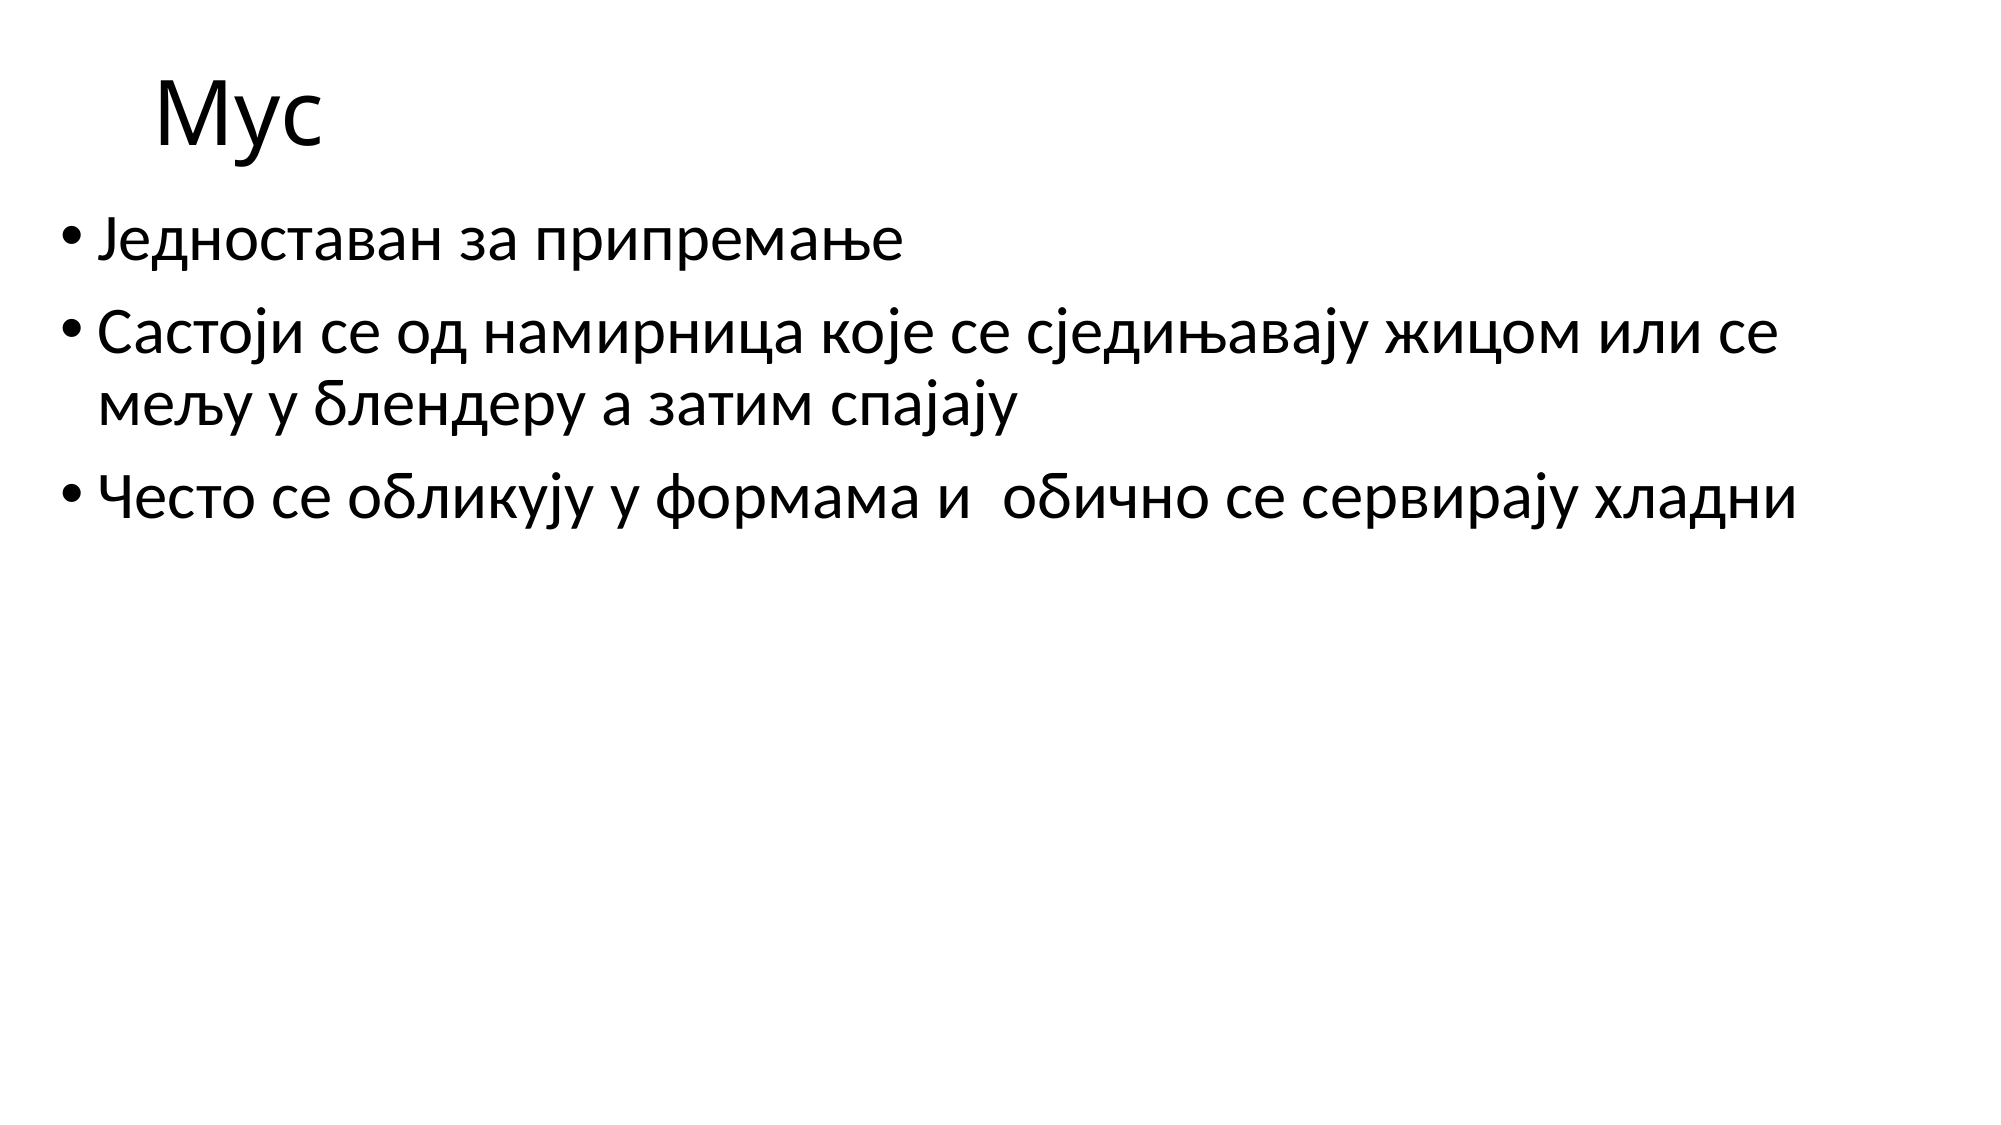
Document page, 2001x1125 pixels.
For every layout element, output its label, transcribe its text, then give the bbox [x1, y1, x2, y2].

list Једноставан за припремање Састоји се од намирница које се сједињавају жицом или се мељу у блендеру а затим спајају Често се обликују у формама и обично се сервирају хладни [45, 195, 1965, 1125]
title Мус [137, 59, 1863, 173]
